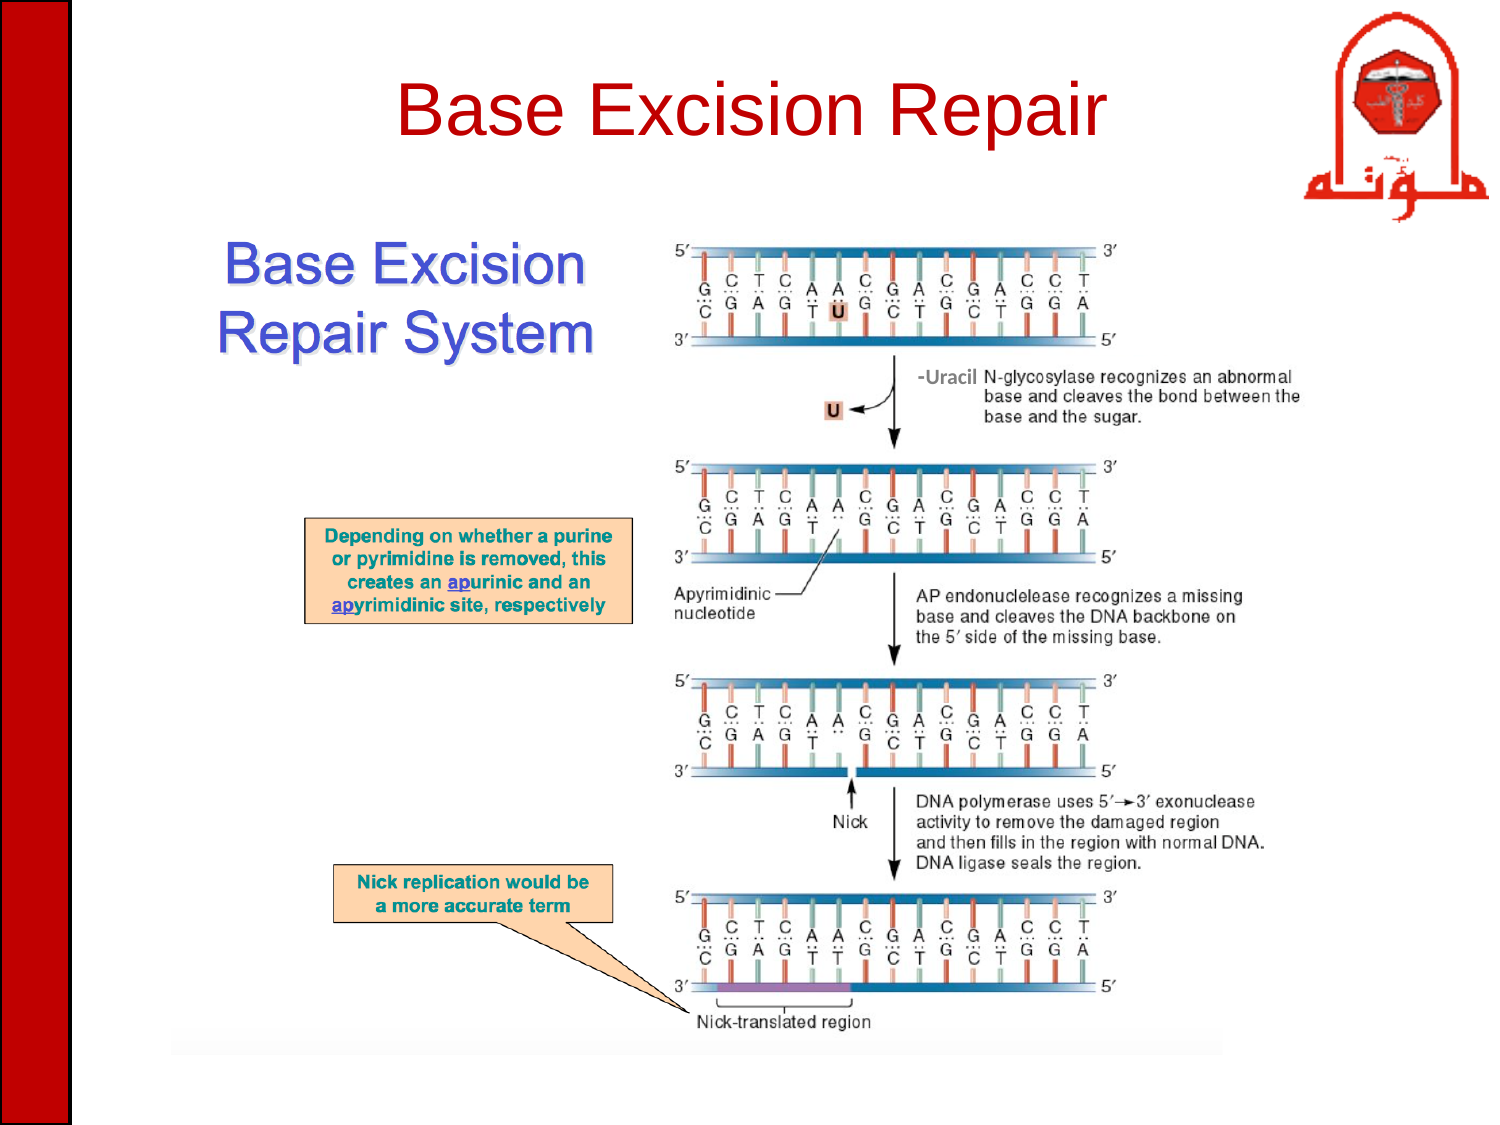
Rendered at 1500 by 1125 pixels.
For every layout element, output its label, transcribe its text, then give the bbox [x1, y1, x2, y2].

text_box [170, 218, 1363, 1058]
picture [1300, 9, 1489, 223]
title Base Excision Repair [75, 11, 1297, 200]
text_box [0, 0, 72, 1125]
